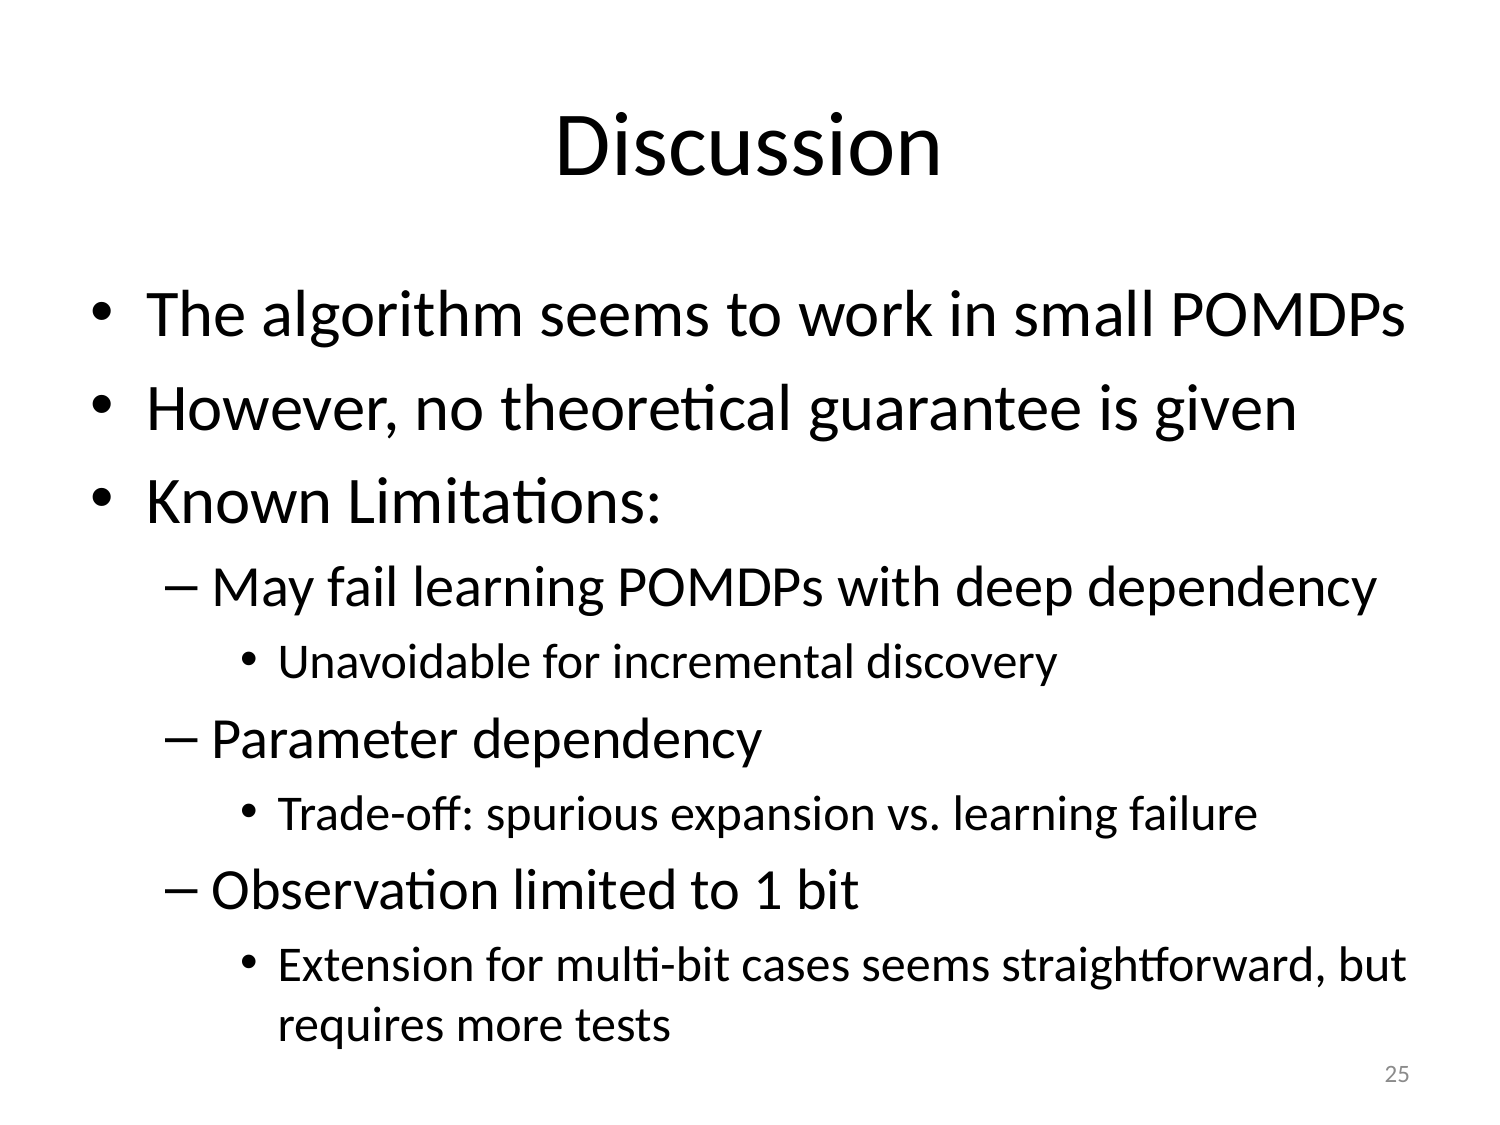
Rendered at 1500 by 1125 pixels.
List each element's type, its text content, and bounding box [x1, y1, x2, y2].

slide_number 25 [1074, 1042, 1425, 1103]
list The algorithm seems to work in small POMDPs However, no theoretical guarantee is given Known Limitations: May fail learning POMDPs with deep dependency Unavoidable for incremental discovery Parameter dependency Trade-off: spurious expansion vs. learning failure Observation limited to 1 bit Extension for multi-bit cases seems straightforward, but requires more tests [75, 262, 1500, 1090]
title Discussion [75, 45, 1425, 233]
